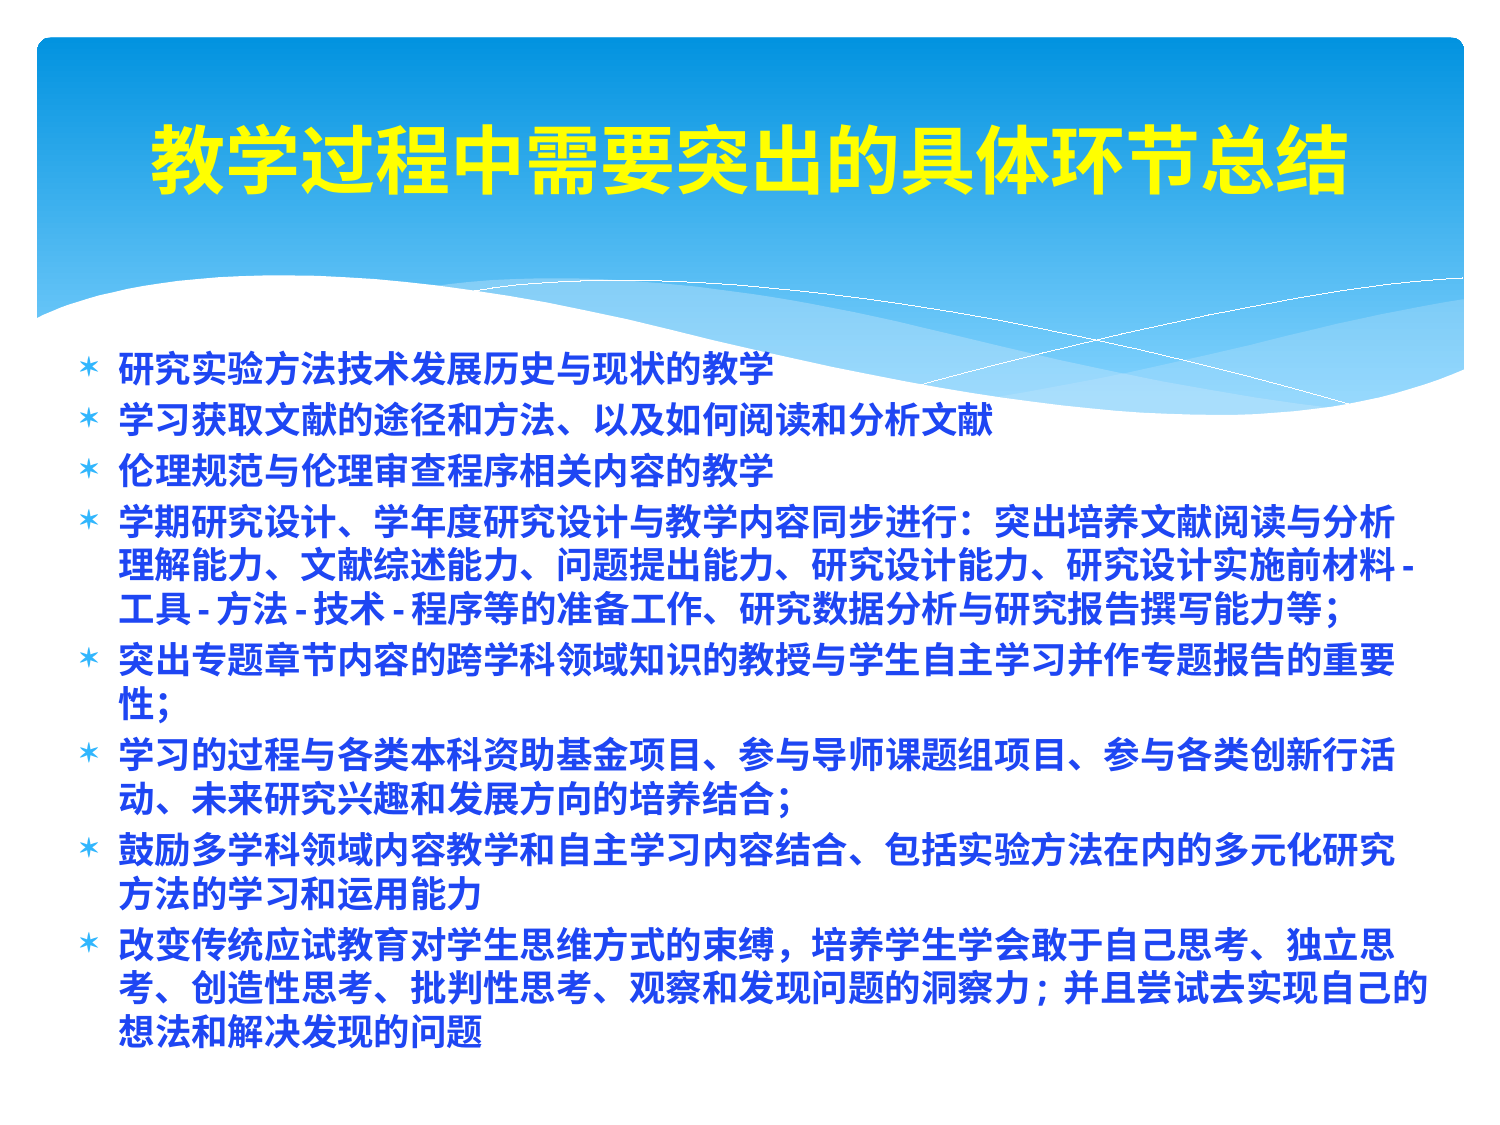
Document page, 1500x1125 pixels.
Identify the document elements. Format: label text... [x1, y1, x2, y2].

list 研究实验方法技术发展历史与现状的教学 学习获取文献的途径和方法、以及如何阅读和分析文献 伦理规范与伦理审查程序相关内容的教学 学期研究设计、学年度研究设计与教学内容同步进行：突出培养文献阅读与分析理解能力、文献综述能力、问题提出能力、研究设计能力、研究设计实施前材料-工具-方法-技术-程序等的准备工作、研究数据分析与研究报告撰写能力等； 突出专题章节内容的跨学科领域知识的教授与学生自主学习并作专题报告的重要性； 学习的过程与各类本科资助基金项目、参与导师课题组项目、参与各类创新行活动、未来研究兴趣和发展方向的培养结合； 鼓励多学科领域内容教学和自主学习内容结合、包括实验方法在内的多元化研究方法的学习和运用能力 改变传统应试教育对学生思维方式的束缚，培养学生学会敢于自己思考、独立思考、创造性思考、批判性思考、观察和发现问题的洞察力; 并且尝试去实现自己的想法和解决发现的问题 [64, 338, 1447, 1071]
title 教学过程中需要突出的具体环节总结 [75, 55, 1425, 261]
